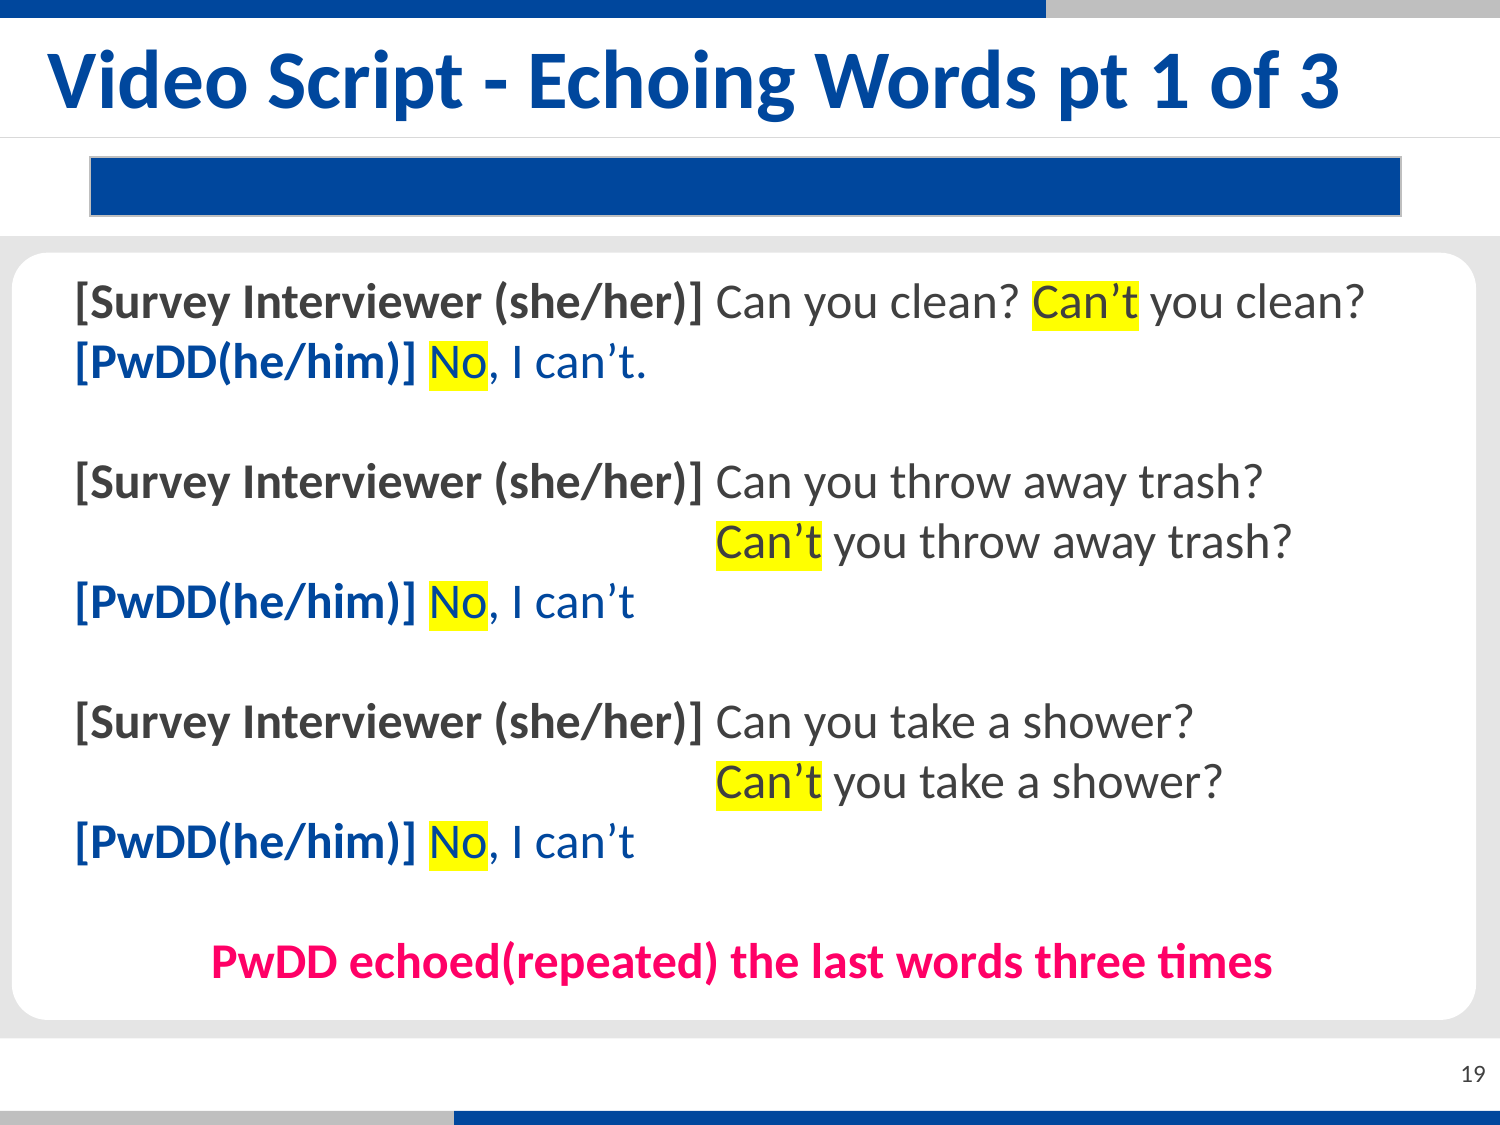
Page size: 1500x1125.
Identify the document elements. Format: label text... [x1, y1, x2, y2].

text_box [10, 251, 1478, 1021]
slide_number 19 [1163, 1042, 1500, 1103]
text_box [0, 1110, 1500, 1125]
text_box [1045, 0, 1500, 19]
text_box [0, 0, 1045, 19]
title Video Script - Echoing Words pt 1 of 3 [33, 138, 1440, 221]
text_box [0, 235, 1500, 1039]
text_box [Survey Interviewer (she/her)] Can you clean? Can’t you clean? [PwDD(he/him)] No, I can’t. [Survey Interviewer (she/her)] Can you throw away trash? [Survey Interviewer (she/her)] Can’t you throw away trash? [PwDD(he/him)] No, I can’t [Survey Interviewer (she/her)] Can you take a shower? [Survey Interviewer (she/her)] Can’t you take a shower? [PwDD(he/him)] No, I can’t PwDD echoed(repeated) the last words three times [59, 261, 1426, 996]
title Video Script - Echoing Words pt 1 of 3 [33, 17, 1440, 137]
text_box English version of Korean Video Script - echoing words [89, 156, 1402, 217]
